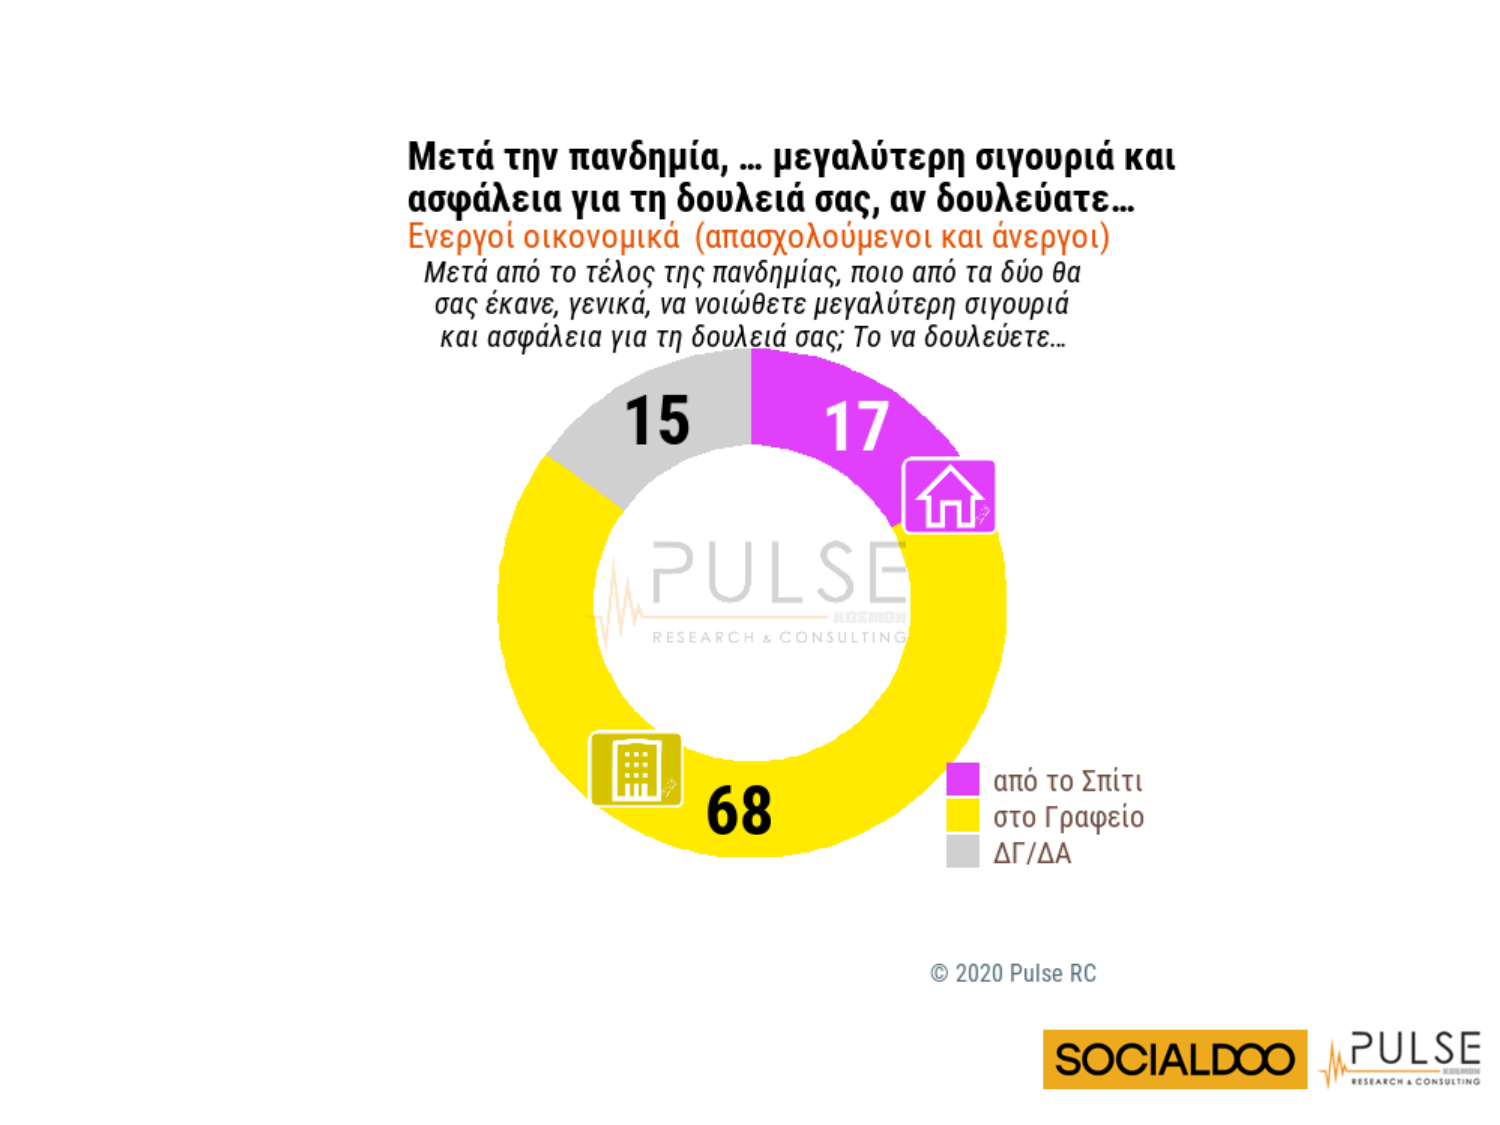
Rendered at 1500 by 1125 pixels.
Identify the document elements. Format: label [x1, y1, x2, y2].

list [301, 130, 1199, 994]
list [1027, 997, 1497, 1121]
